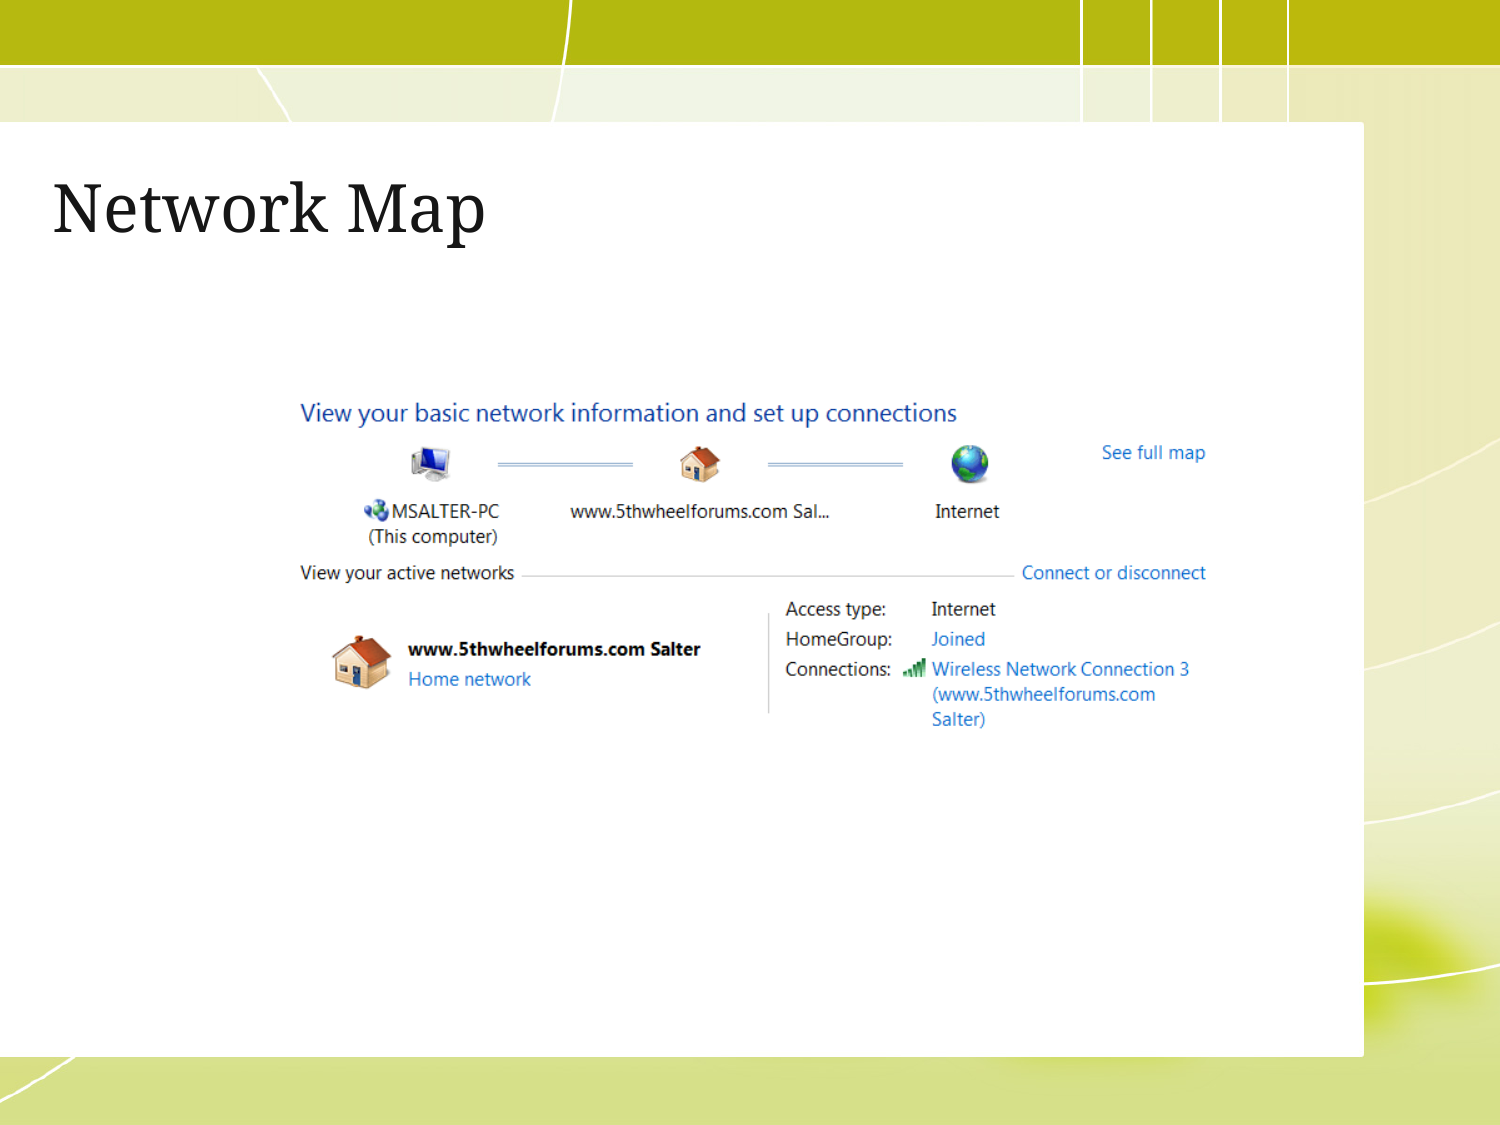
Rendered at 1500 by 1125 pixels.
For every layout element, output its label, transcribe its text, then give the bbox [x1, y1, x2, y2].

title Network Map [37, 137, 1288, 276]
picture [0, 0, 1500, 1125]
